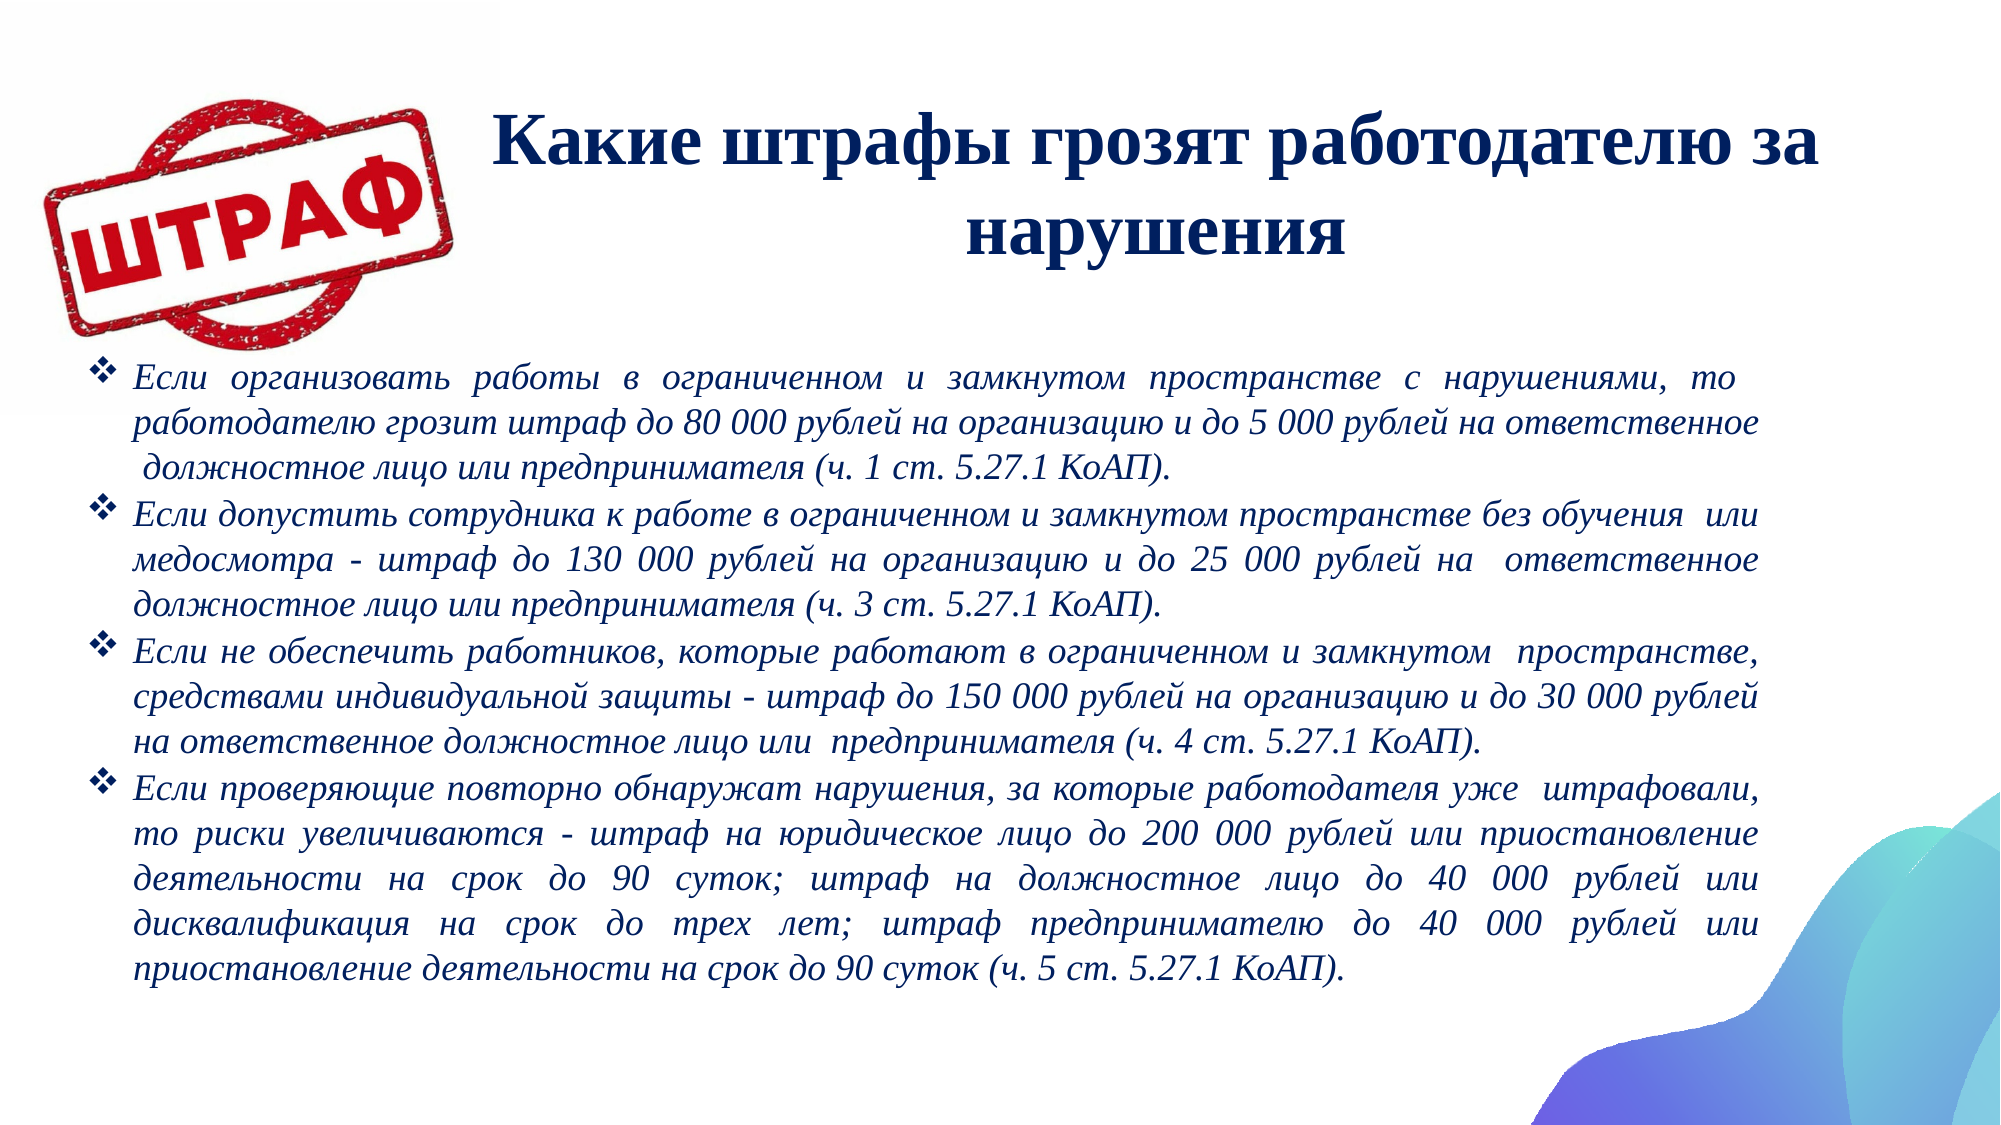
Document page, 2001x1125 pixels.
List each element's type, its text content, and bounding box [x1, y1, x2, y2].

picture [0, 2, 501, 415]
list Если организовать работы в ограниченном и замкнутом пространстве с нарушениями, то работодателю грозит штраф до 80 000 рублей на организацию и до 5 000 рублей на ответственное должностное лицо или предпринимателя (ч. 1 ст. 5.27.1 КоАП). Если допустить сотрудника к работе в ограниченном и замкнутом пространстве без обучения или медосмотра - штраф до 130 000 рублей на организацию и до 25 000 рублей на ответственное должностное лицо или предпринимателя (ч. 3 ст. 5.27.1 КоАП). Если не обеспечить работников, которые работают в ограниченном и замкнутом пространстве, средствами индивидуальной защиты - штраф до 150 000 рублей на организацию и до 30 000 рублей на ответственное должностное лицо или предпринимателя (ч. 4 ст. 5.27.1 КоАП). Если проверяющие повторно обнаружат нарушения, за которые работодателя уже штрафовали, то риски увеличиваются - штраф на юридическое лицо до 200 000 рублей или приостановление деятельности на срок до 90 суток; штраф на должностное лицо до 40 000 рублей или дисквалификация на срок до трех лет; штраф предпринимателю до 40 000 рублей или приостановление деятельности на срок до 90 суток (ч. 5 ст. 5.27.1 КоАП). [57, 350, 1771, 990]
title Какие штрафы грозят работодателю за нарушения [504, 87, 1836, 278]
picture [1530, 791, 2000, 1125]
